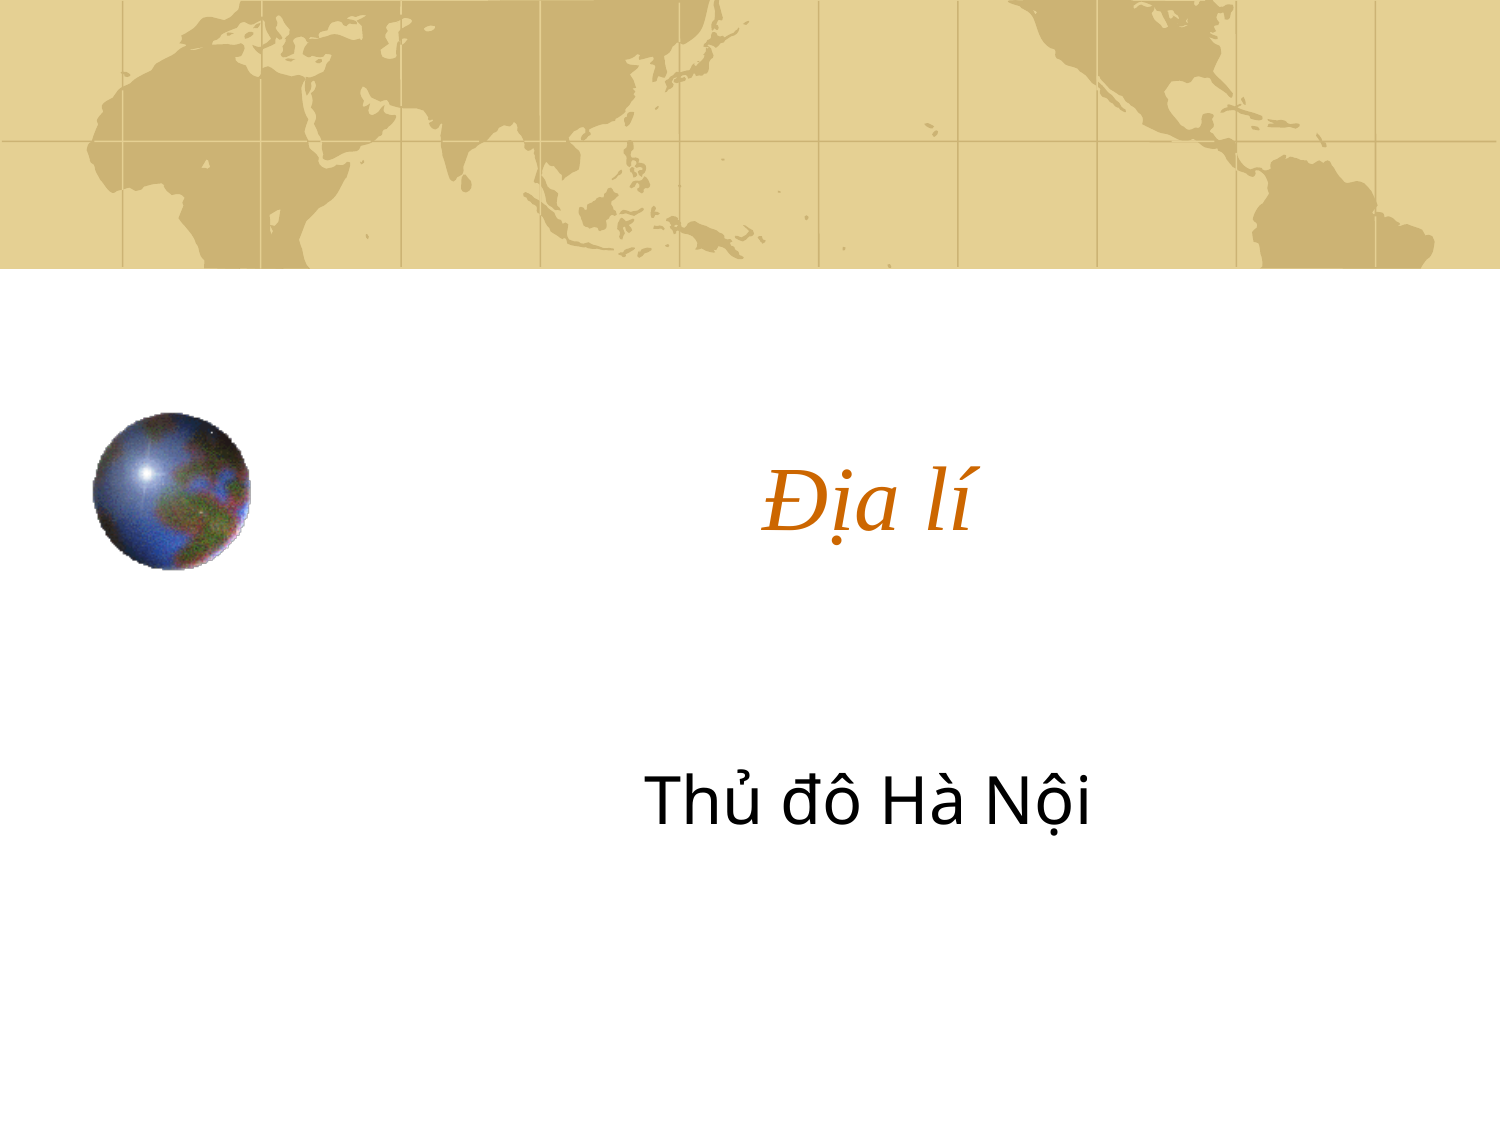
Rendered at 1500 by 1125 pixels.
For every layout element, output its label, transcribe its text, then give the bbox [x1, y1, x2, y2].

subtitle Thủ đô Hà Nội [300, 750, 1438, 963]
title Địa lí [300, 299, 1438, 688]
picture [87, 407, 268, 575]
